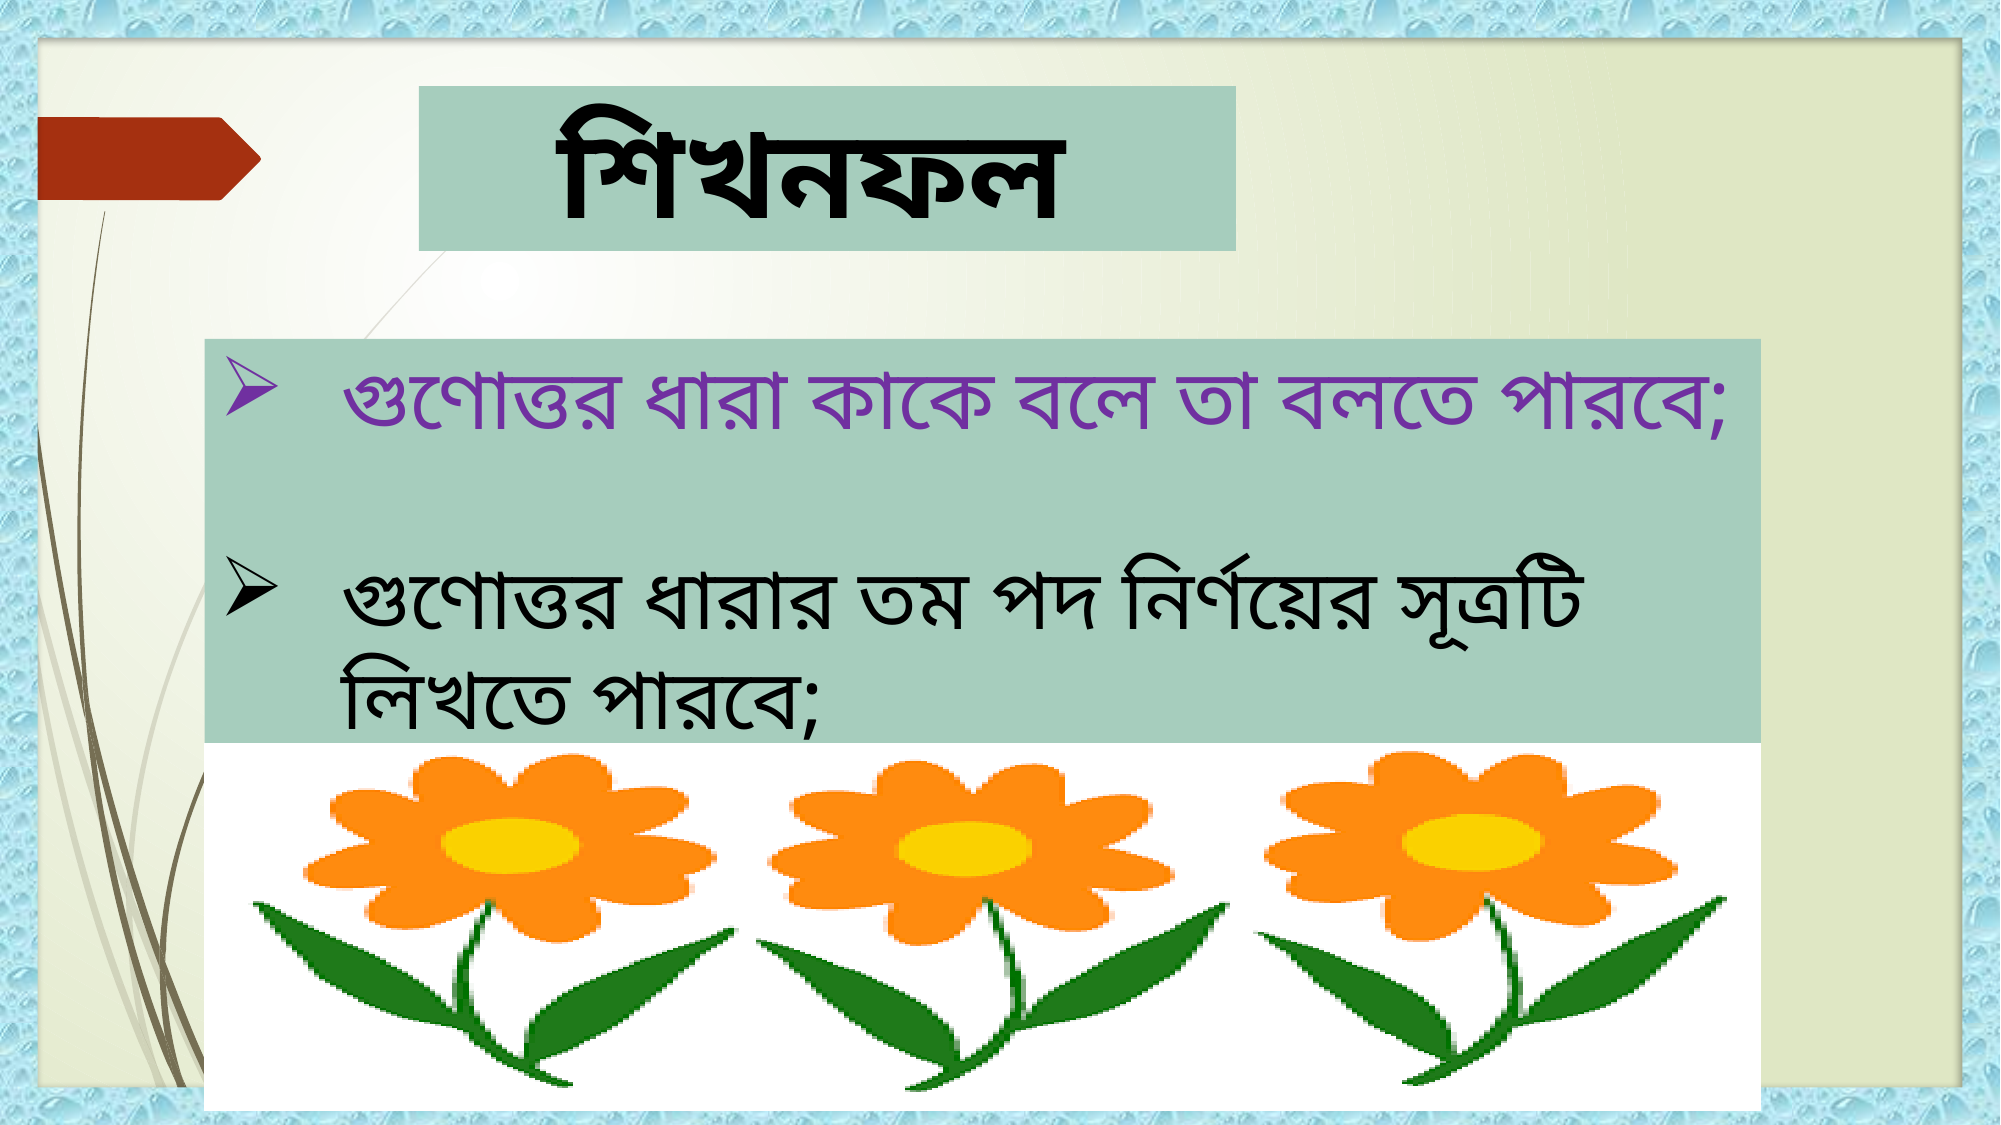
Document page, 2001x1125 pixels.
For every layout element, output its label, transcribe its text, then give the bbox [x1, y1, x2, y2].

text_box গুণোত্তর ধারা কাকে বলে তা বলতে পারবে; গুণোত্তর ধারার তম পদ নির্ণয়ের সূত্রটি লিখতে পারবে; সূত্রটি প্রয়োগ করে পদসংখ্যা নির্ণয় করতে পারবে । [204, 338, 1761, 743]
picture [204, 743, 1762, 1112]
text_box [0, 0, 2000, 1125]
text_box শিখনফল [418, 86, 1236, 251]
